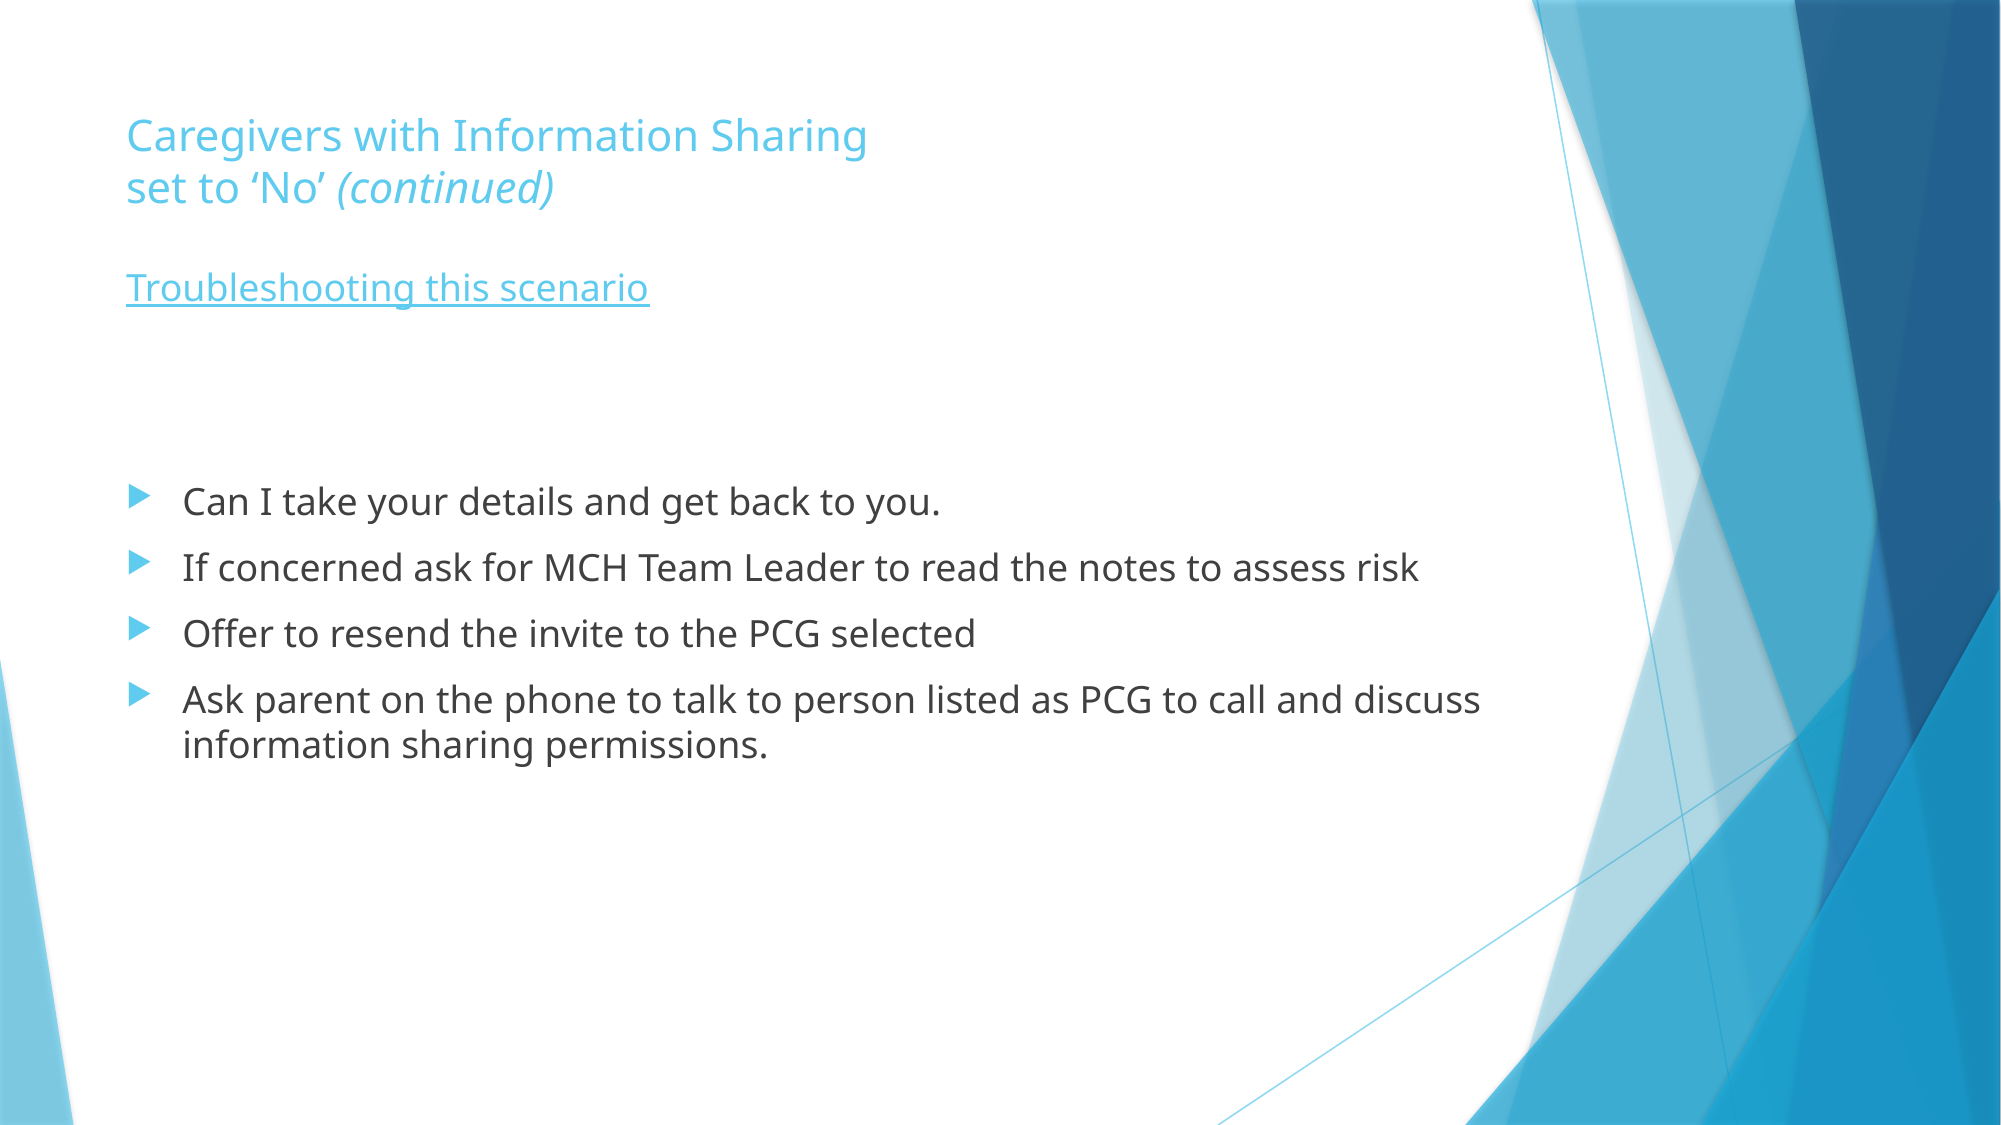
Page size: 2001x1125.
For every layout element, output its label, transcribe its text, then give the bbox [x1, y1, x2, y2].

list Can I take your details and get back to you. If concerned ask for MCH Team Leader to read the notes to assess risk Offer to resend the invite to the PCG selected Ask parent on the phone to talk to person listed as PCG to call and discuss information sharing permissions. [111, 470, 1522, 836]
title Caregivers with Information Sharing set to ‘No’ (continued) Troubleshooting this scenario [111, 99, 1522, 317]
